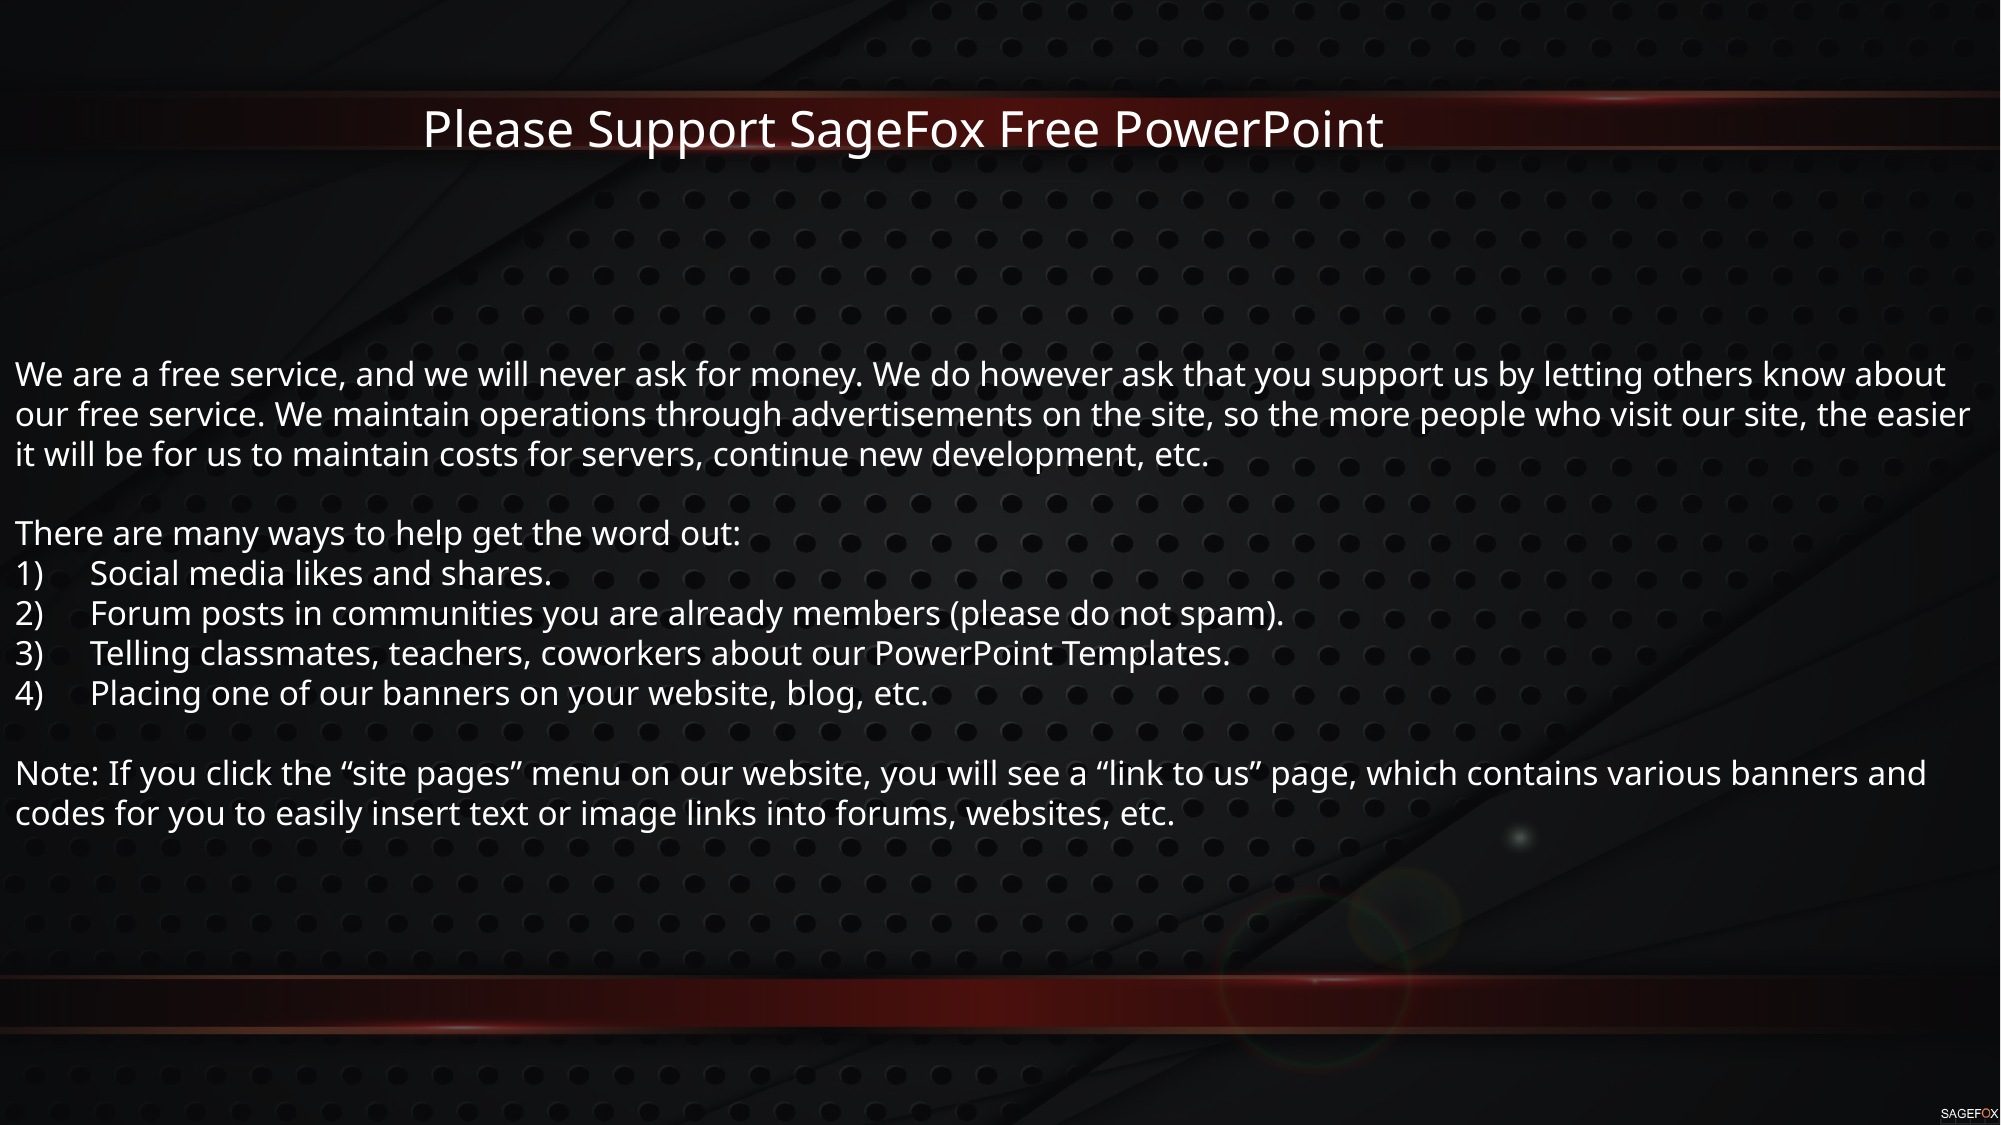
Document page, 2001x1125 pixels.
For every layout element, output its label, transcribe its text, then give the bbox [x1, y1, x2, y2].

text_box We are a free service, and we will never ask for money. We do however ask that you support us by letting others know about our free service. We maintain operations through advertisements on the site, so the more people who visit our site, the easier it will be for us to maintain costs for servers, continue new development, etc. There are many ways to help get the word out: Social media likes and shares. Forum posts in communities you are already members (please do not spam). Telling classmates, teachers, coworkers about our PowerPoint Templates. Placing one of our banners on your website, blog, etc. Note: If you click the “site pages” menu on our website, you will see a “link to us” page, which contains various banners and codes for you to easily insert text or image links into forums, websites, etc. [0, 0, 2000, 1125]
title Please Support SageFox Free PowerPoint [363, 72, 1444, 190]
